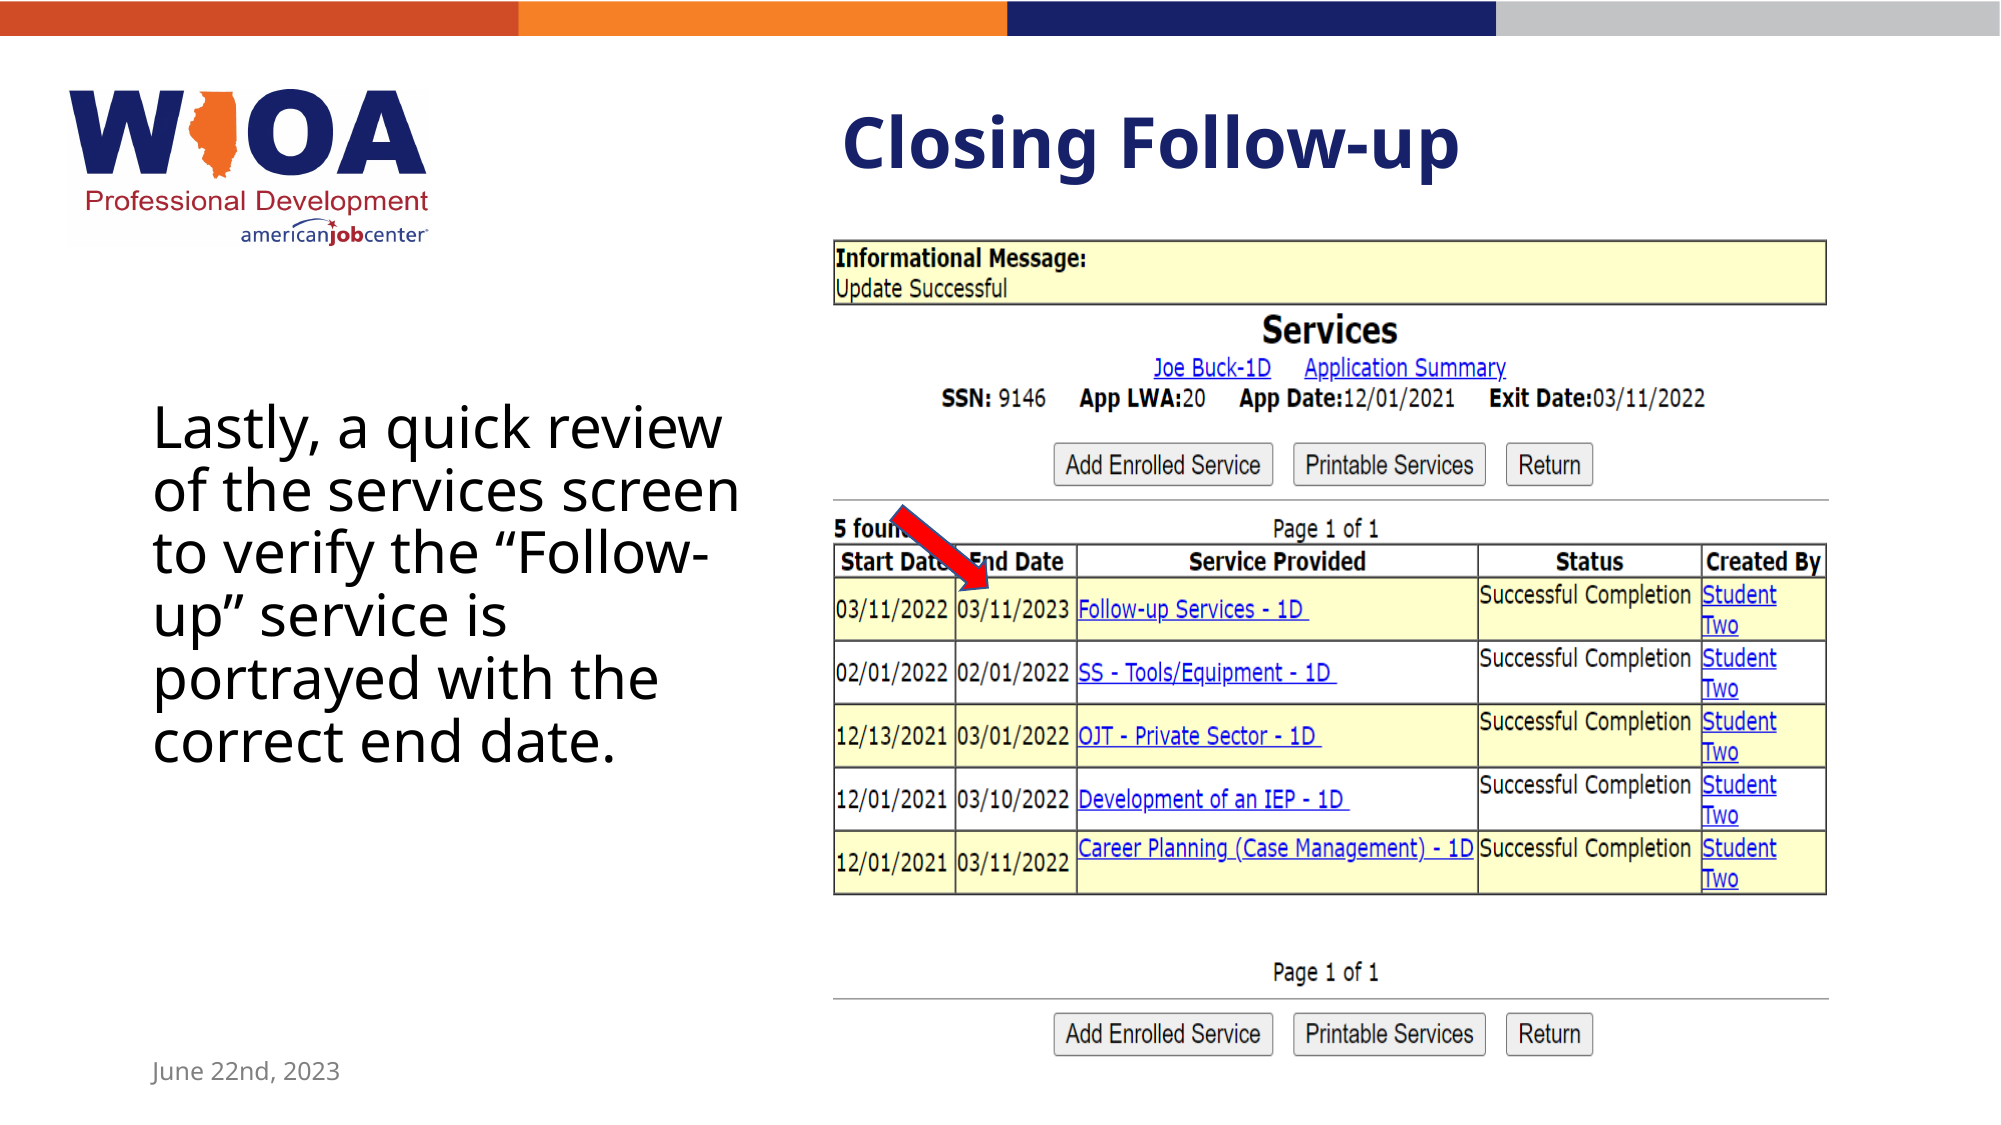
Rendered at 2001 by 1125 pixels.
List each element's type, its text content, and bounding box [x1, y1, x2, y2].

picture [0, 0, 2000, 1125]
title Closing Follow-up [526, 100, 1777, 193]
list Lastly, a quick review of the services screen to verify the “Follow-up” service is portrayed with the correct end date. [137, 390, 807, 1014]
footer June 22nd, 2023 [137, 1042, 1338, 1103]
